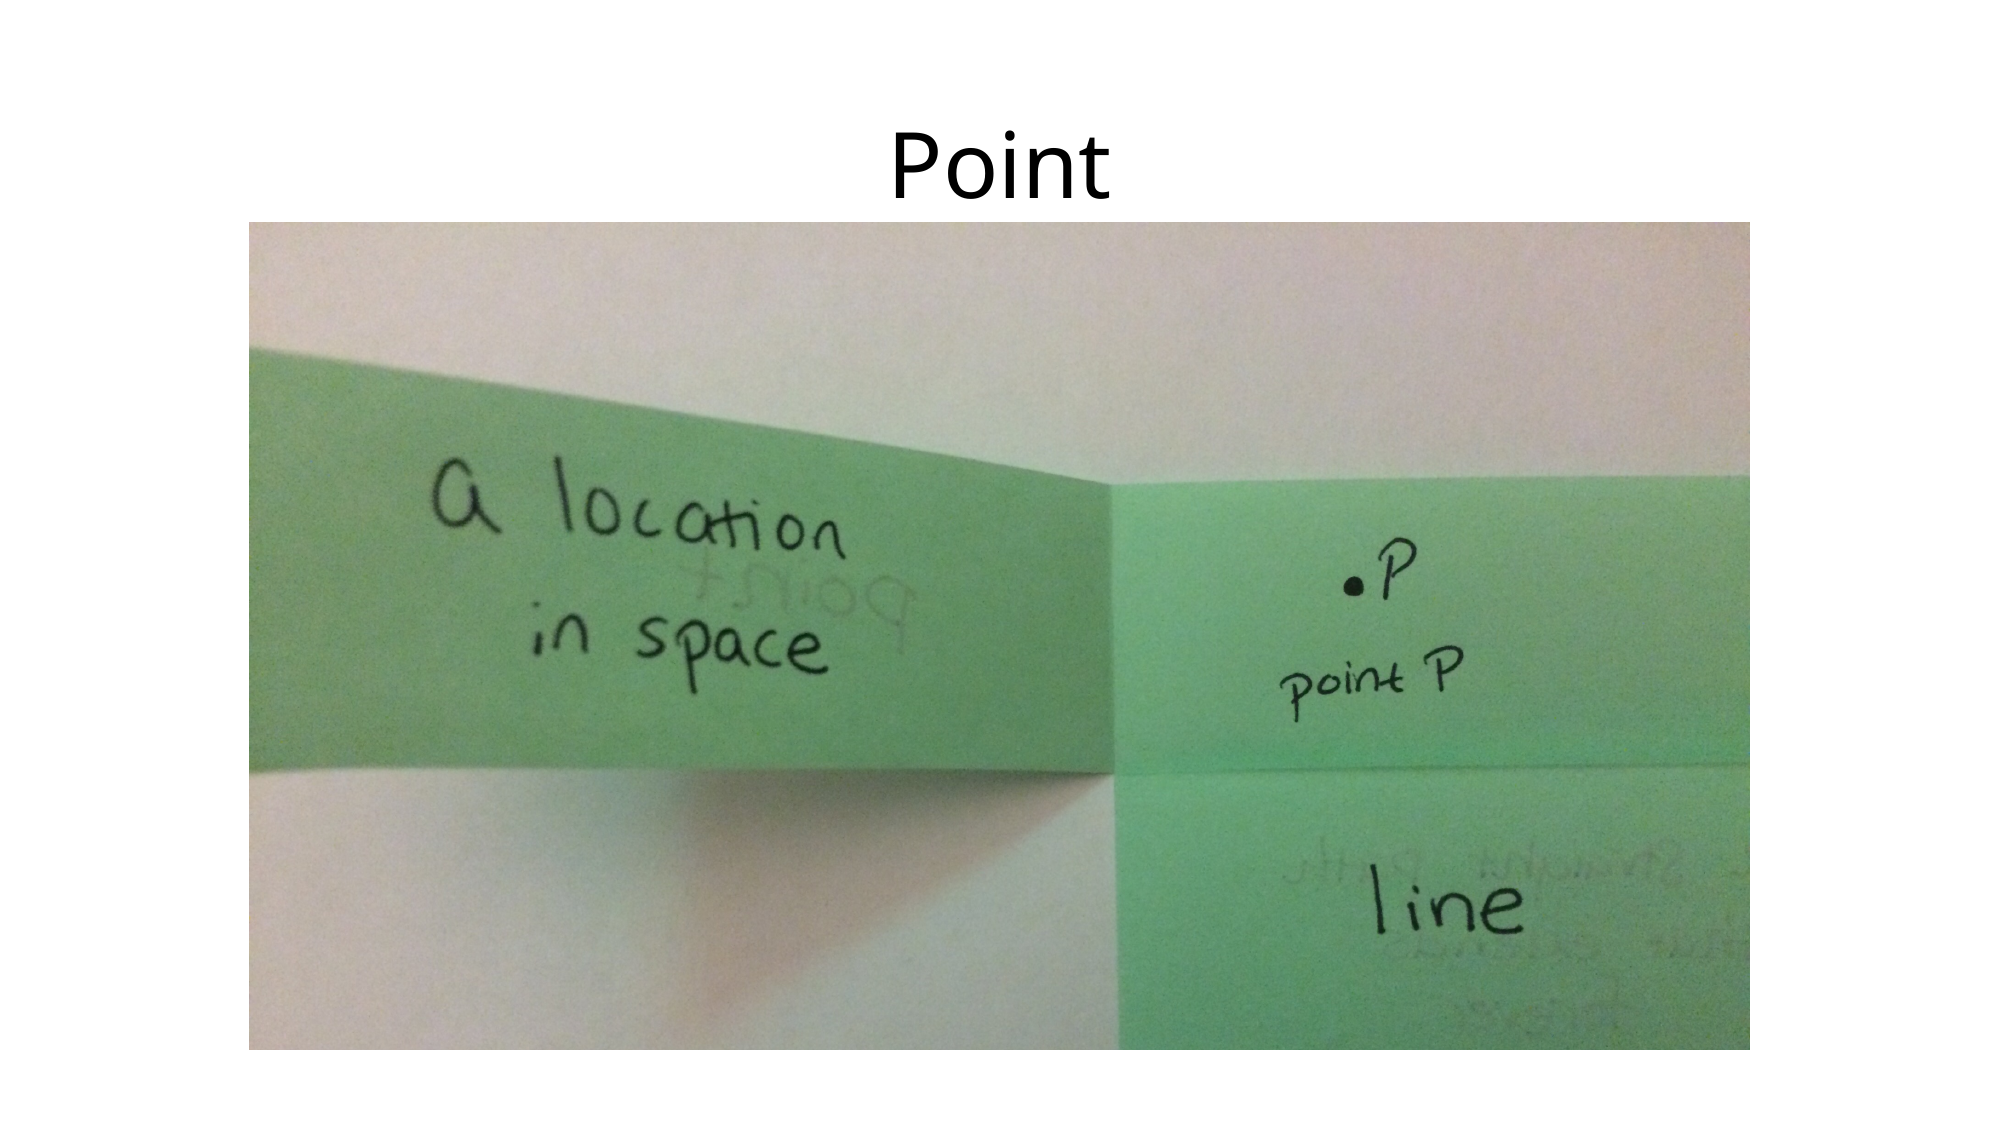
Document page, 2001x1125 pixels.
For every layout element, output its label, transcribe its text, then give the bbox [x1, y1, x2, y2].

picture [249, 222, 1750, 1050]
title Point [137, 59, 1863, 278]
